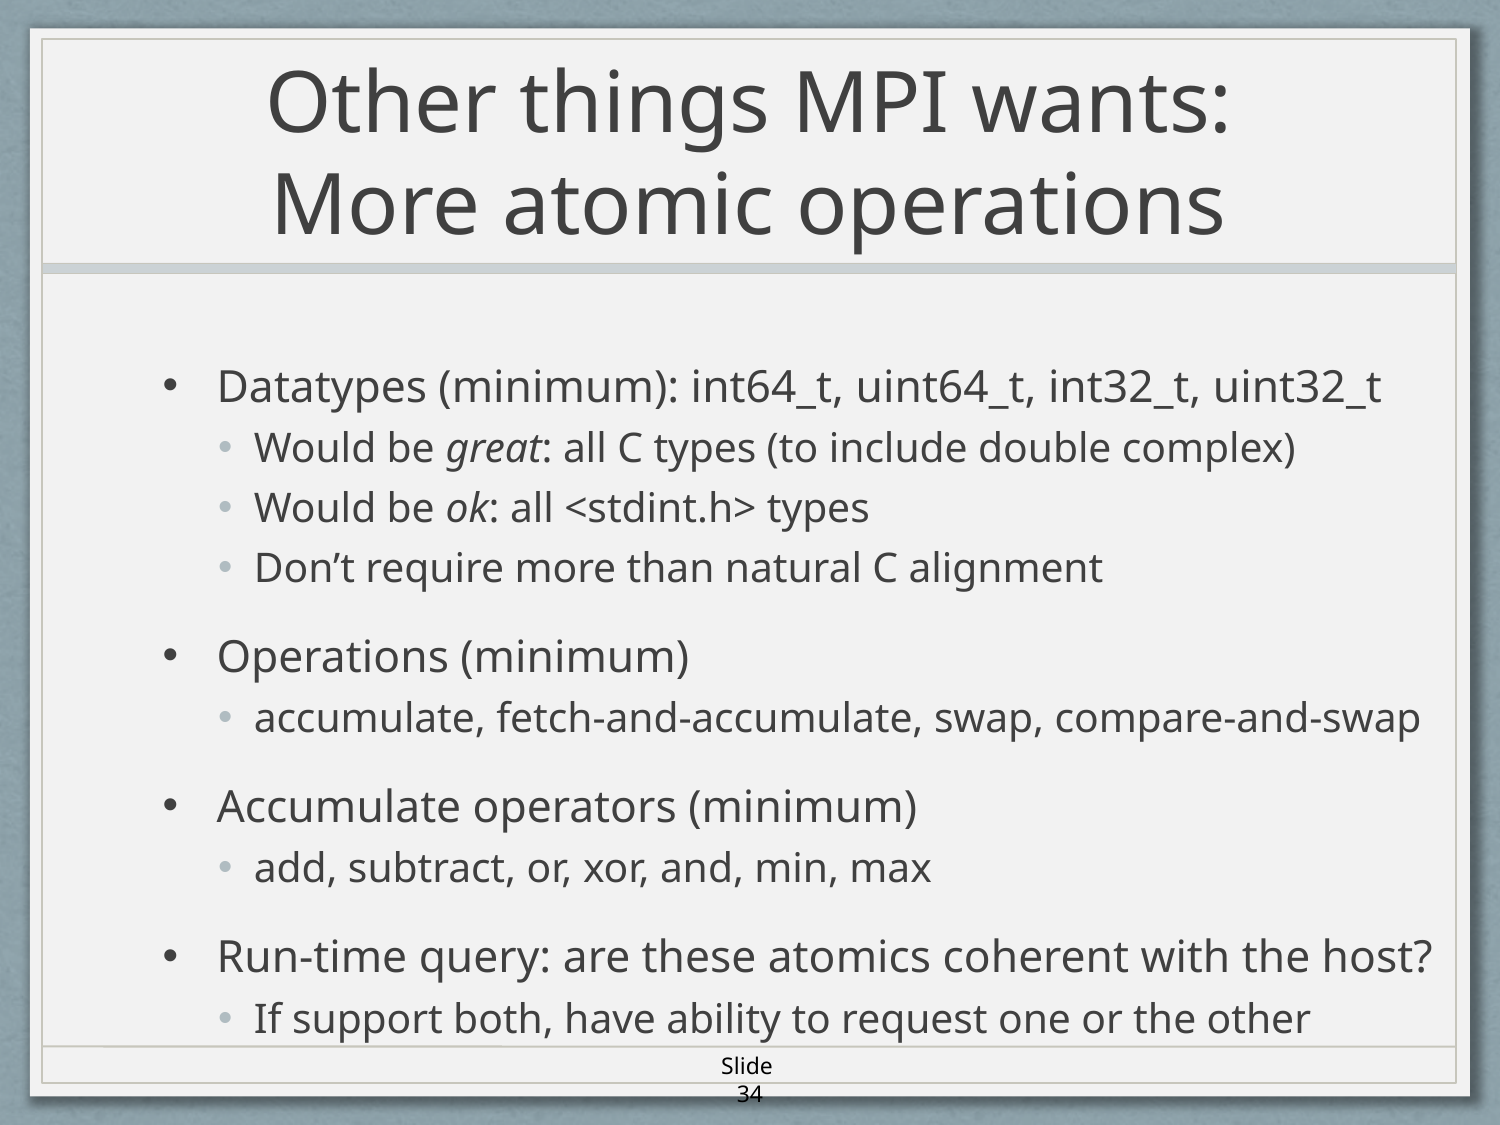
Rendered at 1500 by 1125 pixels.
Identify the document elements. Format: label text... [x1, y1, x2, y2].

list Datatypes (minimum): int64_t, uint64_t, int32_t, uint32_t Would be great: all C types (to include double complex) Would be ok: all <stdint.h> types Don’t require more than natural C alignment Operations (minimum) accumulate, fetch-and-accumulate, swap, compare-and-swap Accumulate operators (minimum) add, subtract, or, xor, and, min, max Run-time query: are these atomics coherent with the host? If support both, have ability to request one or the other [147, 350, 1457, 1075]
title Other things MPI wants: More atomic operations [41, 40, 1457, 260]
